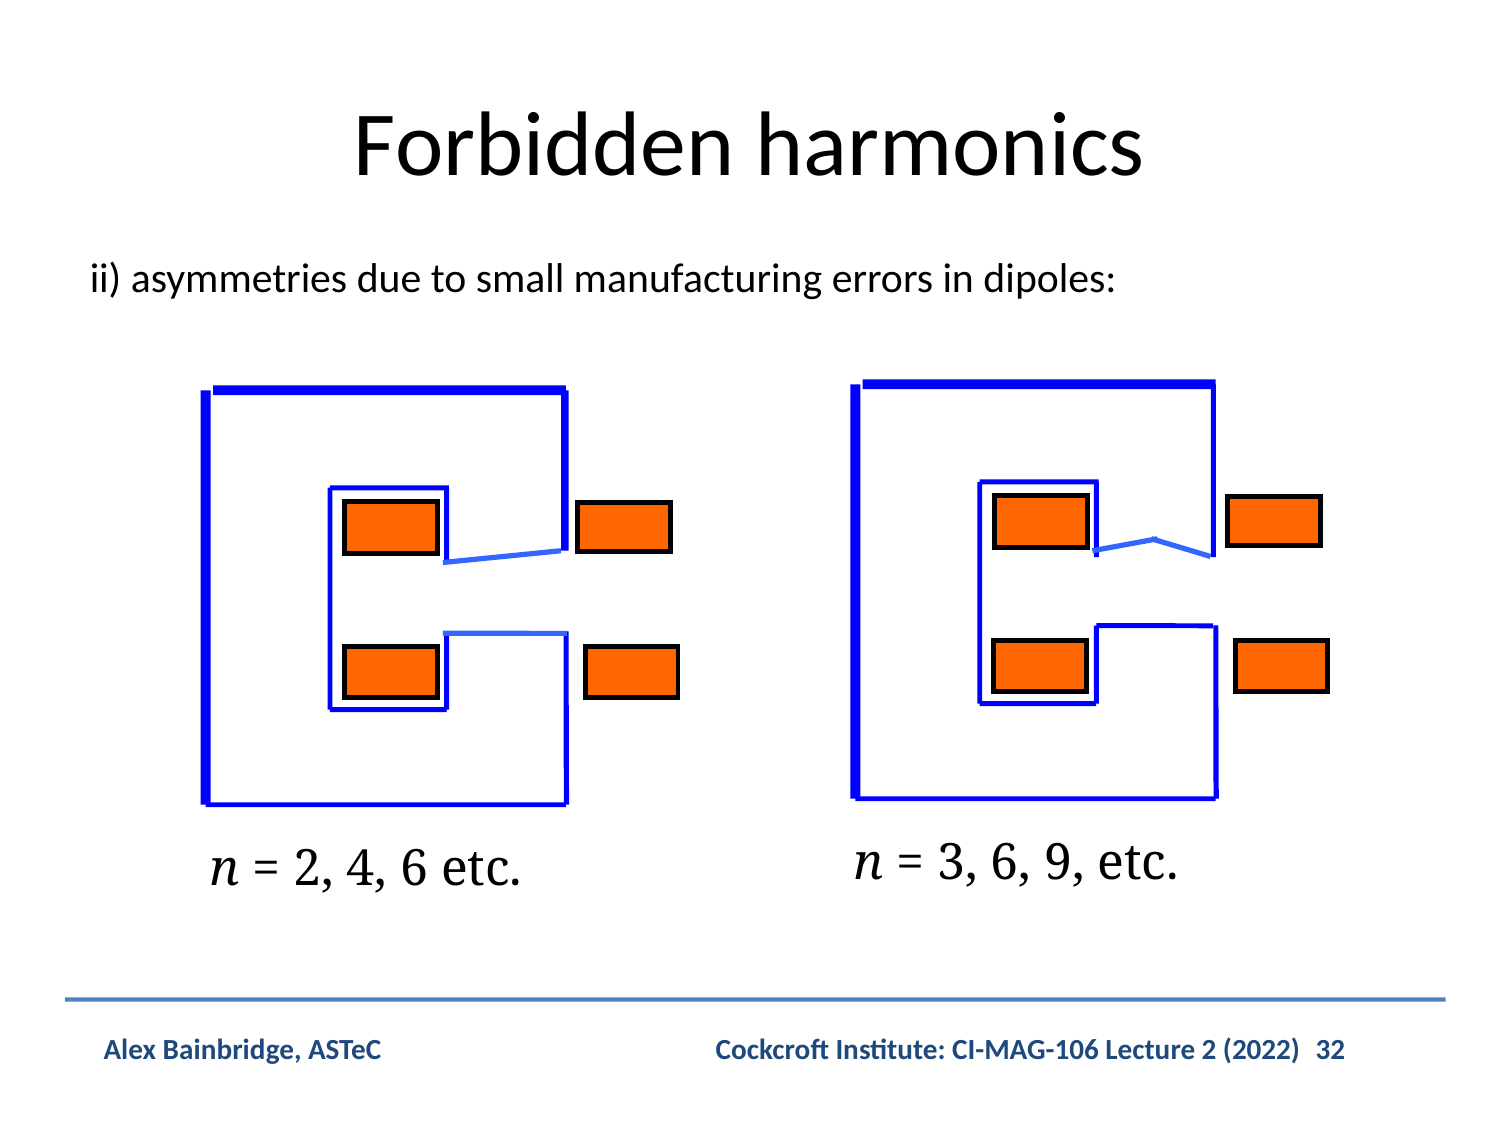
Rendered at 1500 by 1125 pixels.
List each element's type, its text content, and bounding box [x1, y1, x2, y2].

text_box ii) asymmetries due to small manufacturing errors in dipoles: [74, 243, 1425, 1005]
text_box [838, 379, 1329, 898]
text_box n = 2, 4, 6 etc. [194, 828, 597, 904]
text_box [200, 385, 679, 879]
title Forbidden harmonics [75, 45, 1425, 233]
